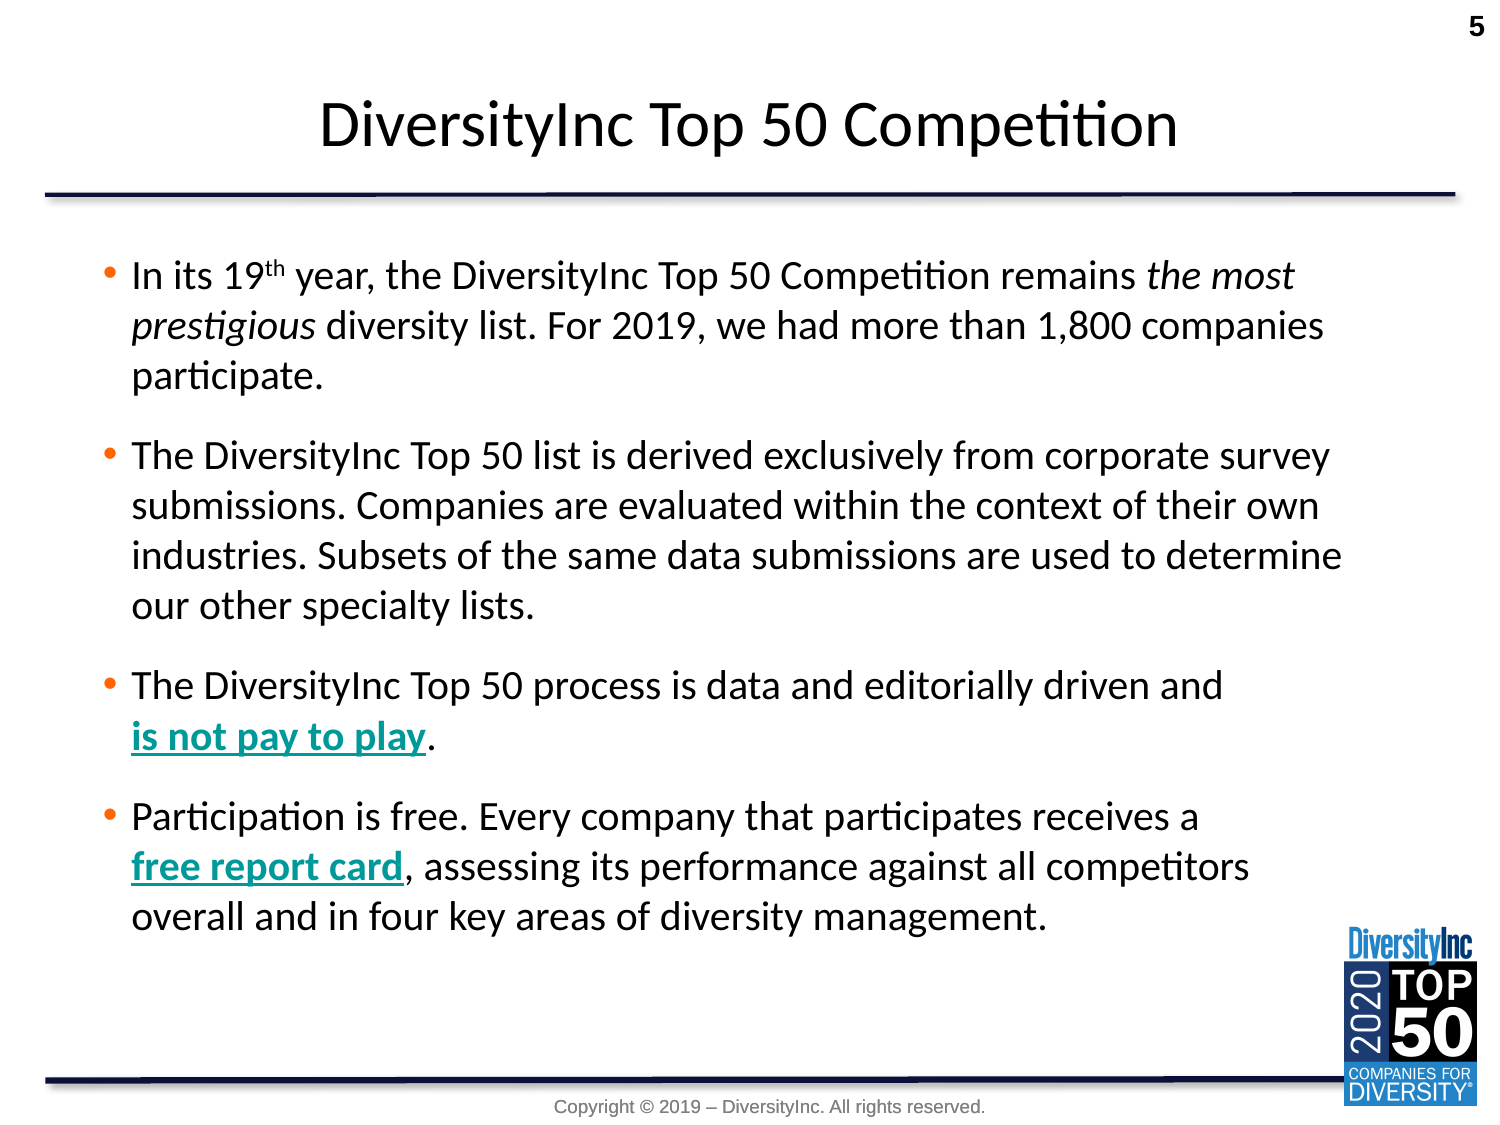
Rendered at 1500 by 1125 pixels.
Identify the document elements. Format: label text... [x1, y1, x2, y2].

title DiversityInc Top 50 Competition [45, 45, 1455, 195]
picture [1344, 923, 1477, 1106]
list In its 19th year, the DiversityInc Top 50 Competition remains the most prestigious diversity list. For 2019, we had more than 1,800 companies participate. The DiversityInc Top 50 list is derived exclusively from corporate survey submissions. Companies are evaluated within the context of their own industries. Subsets of the same data submissions are used to determine our other specialty lists. The DiversityInc Top 50 process is data and editorially driven and is not pay to play. Participation is free. Every company that participates receives a free report card, assessing its performance against all competitors overall and in four key areas of diversity management. [60, 239, 1382, 1015]
slide_number 5 [1423, 0, 1500, 79]
